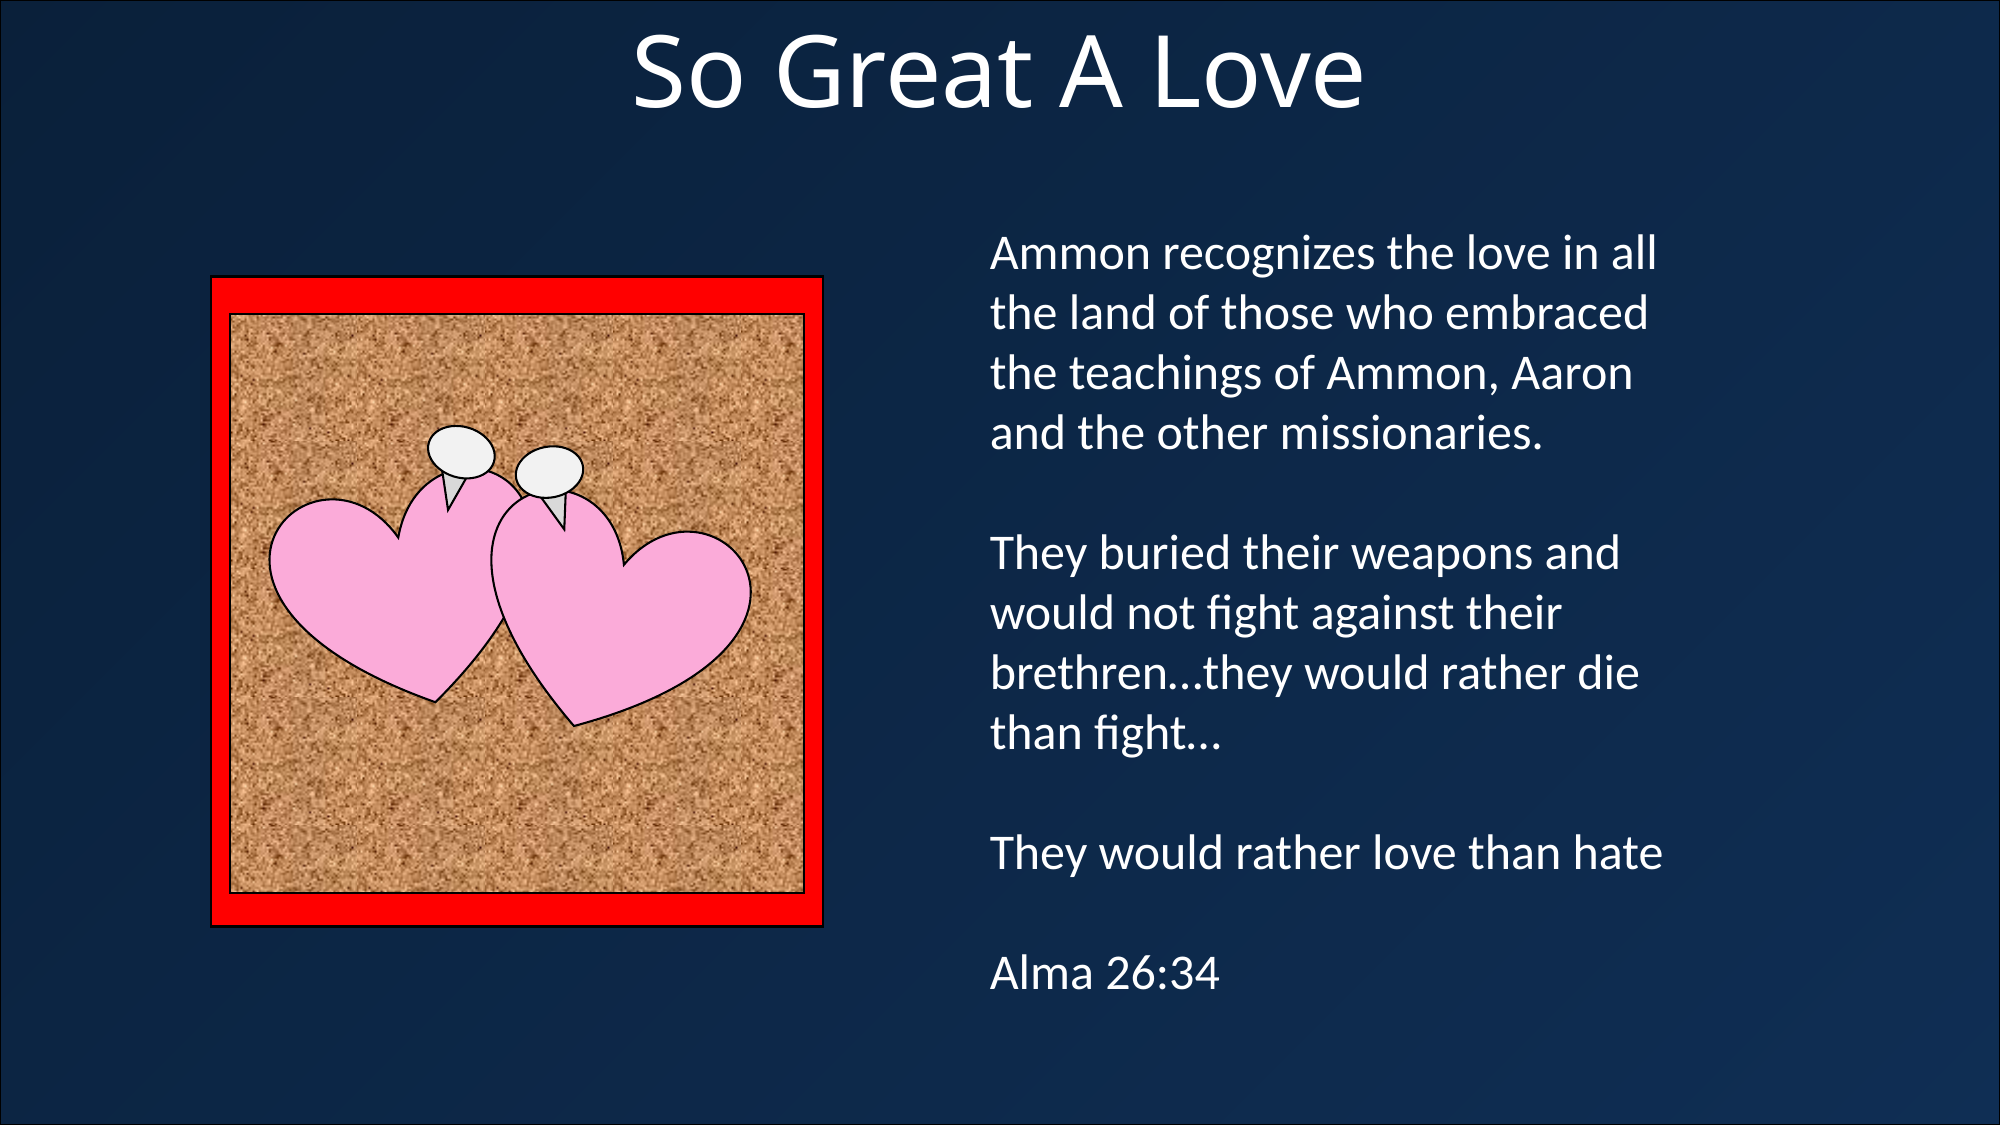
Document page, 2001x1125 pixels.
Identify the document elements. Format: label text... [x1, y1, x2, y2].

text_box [279, 426, 542, 705]
text_box Ammon recognizes the love in all the land of those who embraced the teachings of Ammon, Aaron and the other missionaries. They buried their weapons and would not fight against their brethren…they would rather die than fight… They would rather love than hate Alma 26:34 [975, 212, 1700, 1008]
text_box [0, 0, 2000, 1125]
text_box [210, 276, 824, 927]
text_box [476, 447, 739, 732]
text_box So Great A Love [249, 0, 1750, 135]
